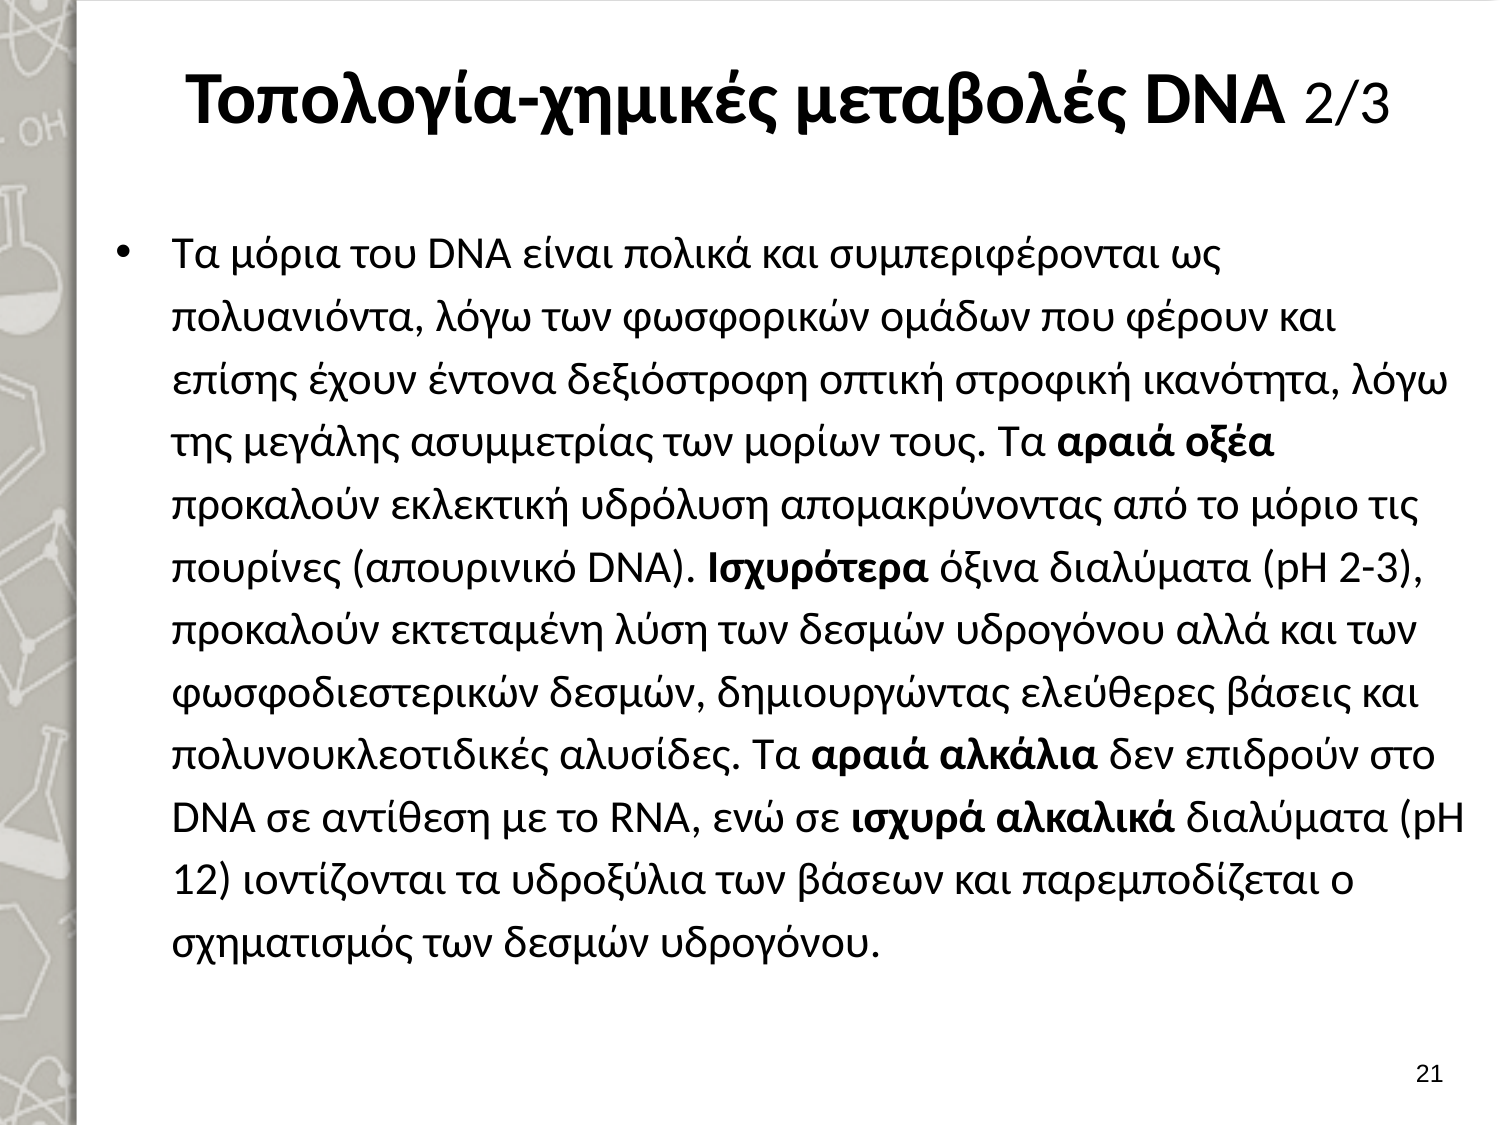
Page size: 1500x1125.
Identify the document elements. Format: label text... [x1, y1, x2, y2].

slide_number 20 [1108, 1042, 1459, 1103]
list Τα μόρια του DΝΑ είναι πολικά και συμπεριφέρονται ως πολυανιόντα, λόγω των φωσφορικών ομάδων που φέρουν και επίσης έχουν έντονα δεξιόστροφη οπτι­κή στροφική ικανότητα, λόγω της μεγάλης ασυμμετρίας των μορίων τους. Τα αραιά οξέα προκαλούν εκλεκτική υδρόλυση απομακρύνοντας από το μόριο τις πουρίνες (απουρινικό DΝΑ). Ισχυρότερα όξινα διαλύματα (pΗ 2-3), προκαλούν εκτεταμένη λύση των δεσμών υδρογόνου αλλά και των φωσφοδιεστερικών δεσμών, δημιουργώντας ελεύθερες βάσεις και πολυνουκλεοτιδικές αλυσίδες. Τα αραιά αλκάλια δεν επιδρούν στο DΝΑ σε αντίθεση με το RΝΑ, ενώ σε ισχυρά αλκαλικά διαλύματα (pΗ 12) ιοντίζονται τα υδροξύλια των βάσε­ων και παρεμποδίζεται ο σχηματισμός των δεσμών υδρογόνου. [100, 208, 1483, 1094]
title Τοπολογία-χημικές μεταβολές DNA 2/3 [76, 19, 1500, 169]
